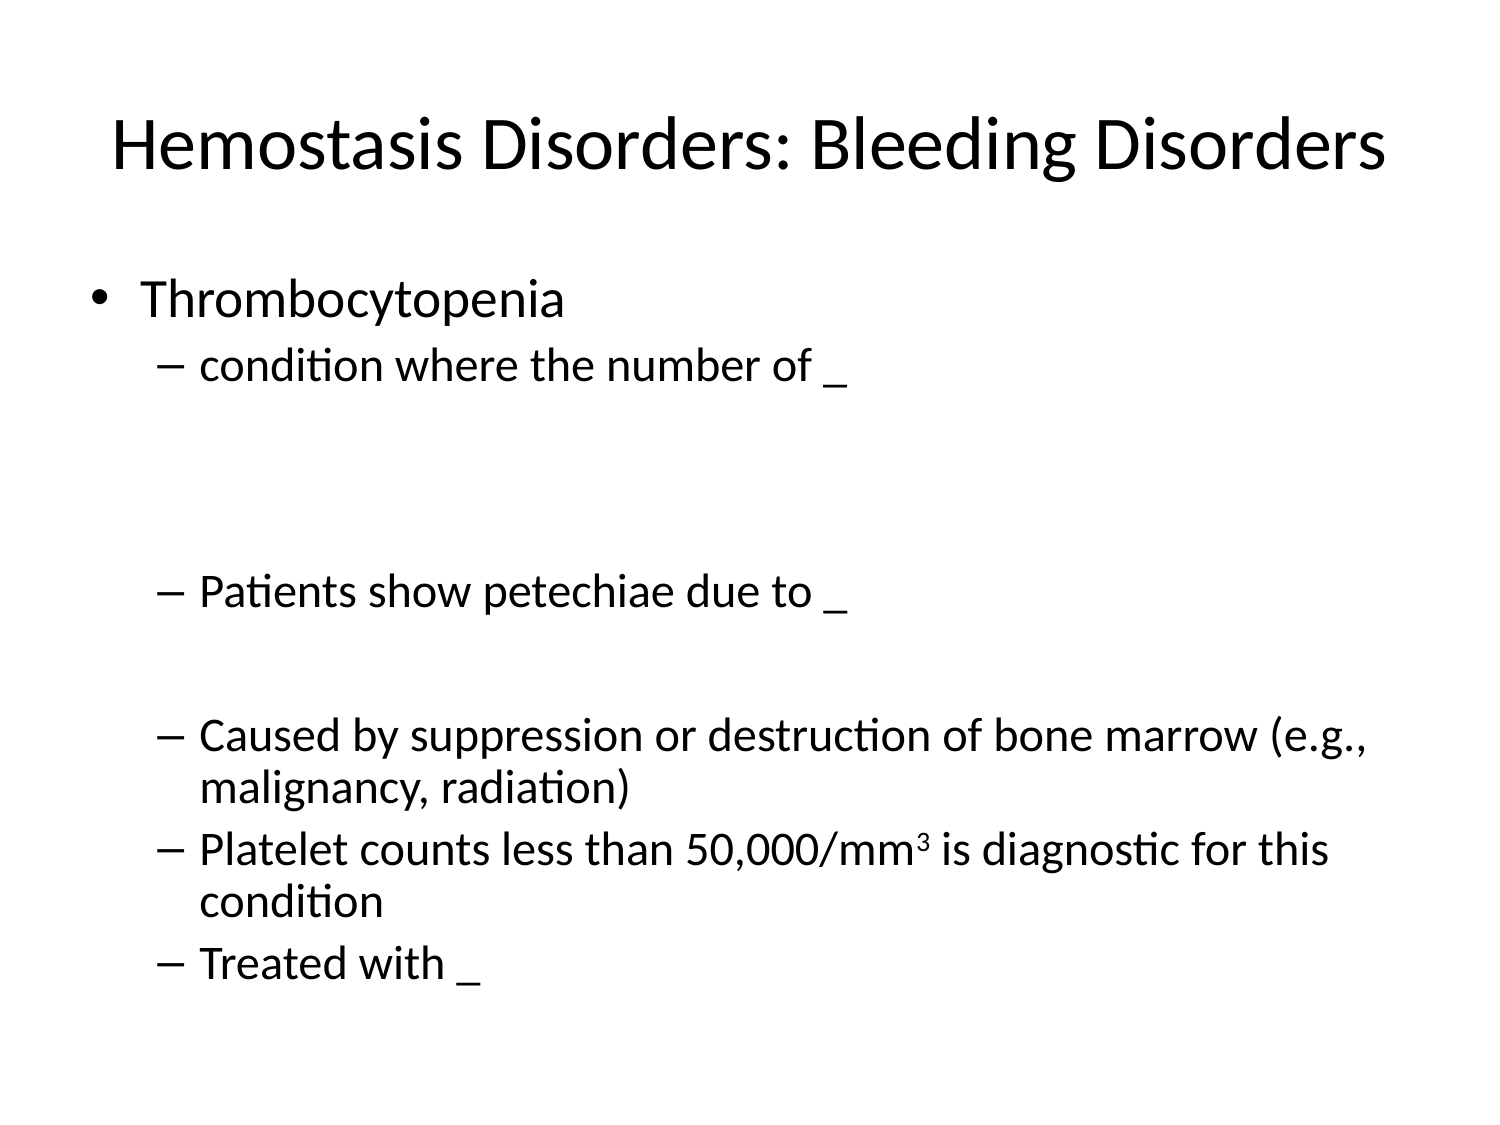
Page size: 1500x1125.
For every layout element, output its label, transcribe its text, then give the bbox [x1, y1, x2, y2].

title Hemostasis Disorders: Bleeding Disorders [75, 45, 1425, 233]
list Thrombocytopenia condition where the number of _ Patients show petechiae due to _ Caused by suppression or destruction of bone marrow (e.g., malignancy, radiation) Platelet counts less than 50,000/mm3 is diagnostic for this condition Treated with _ [75, 262, 1425, 1005]
